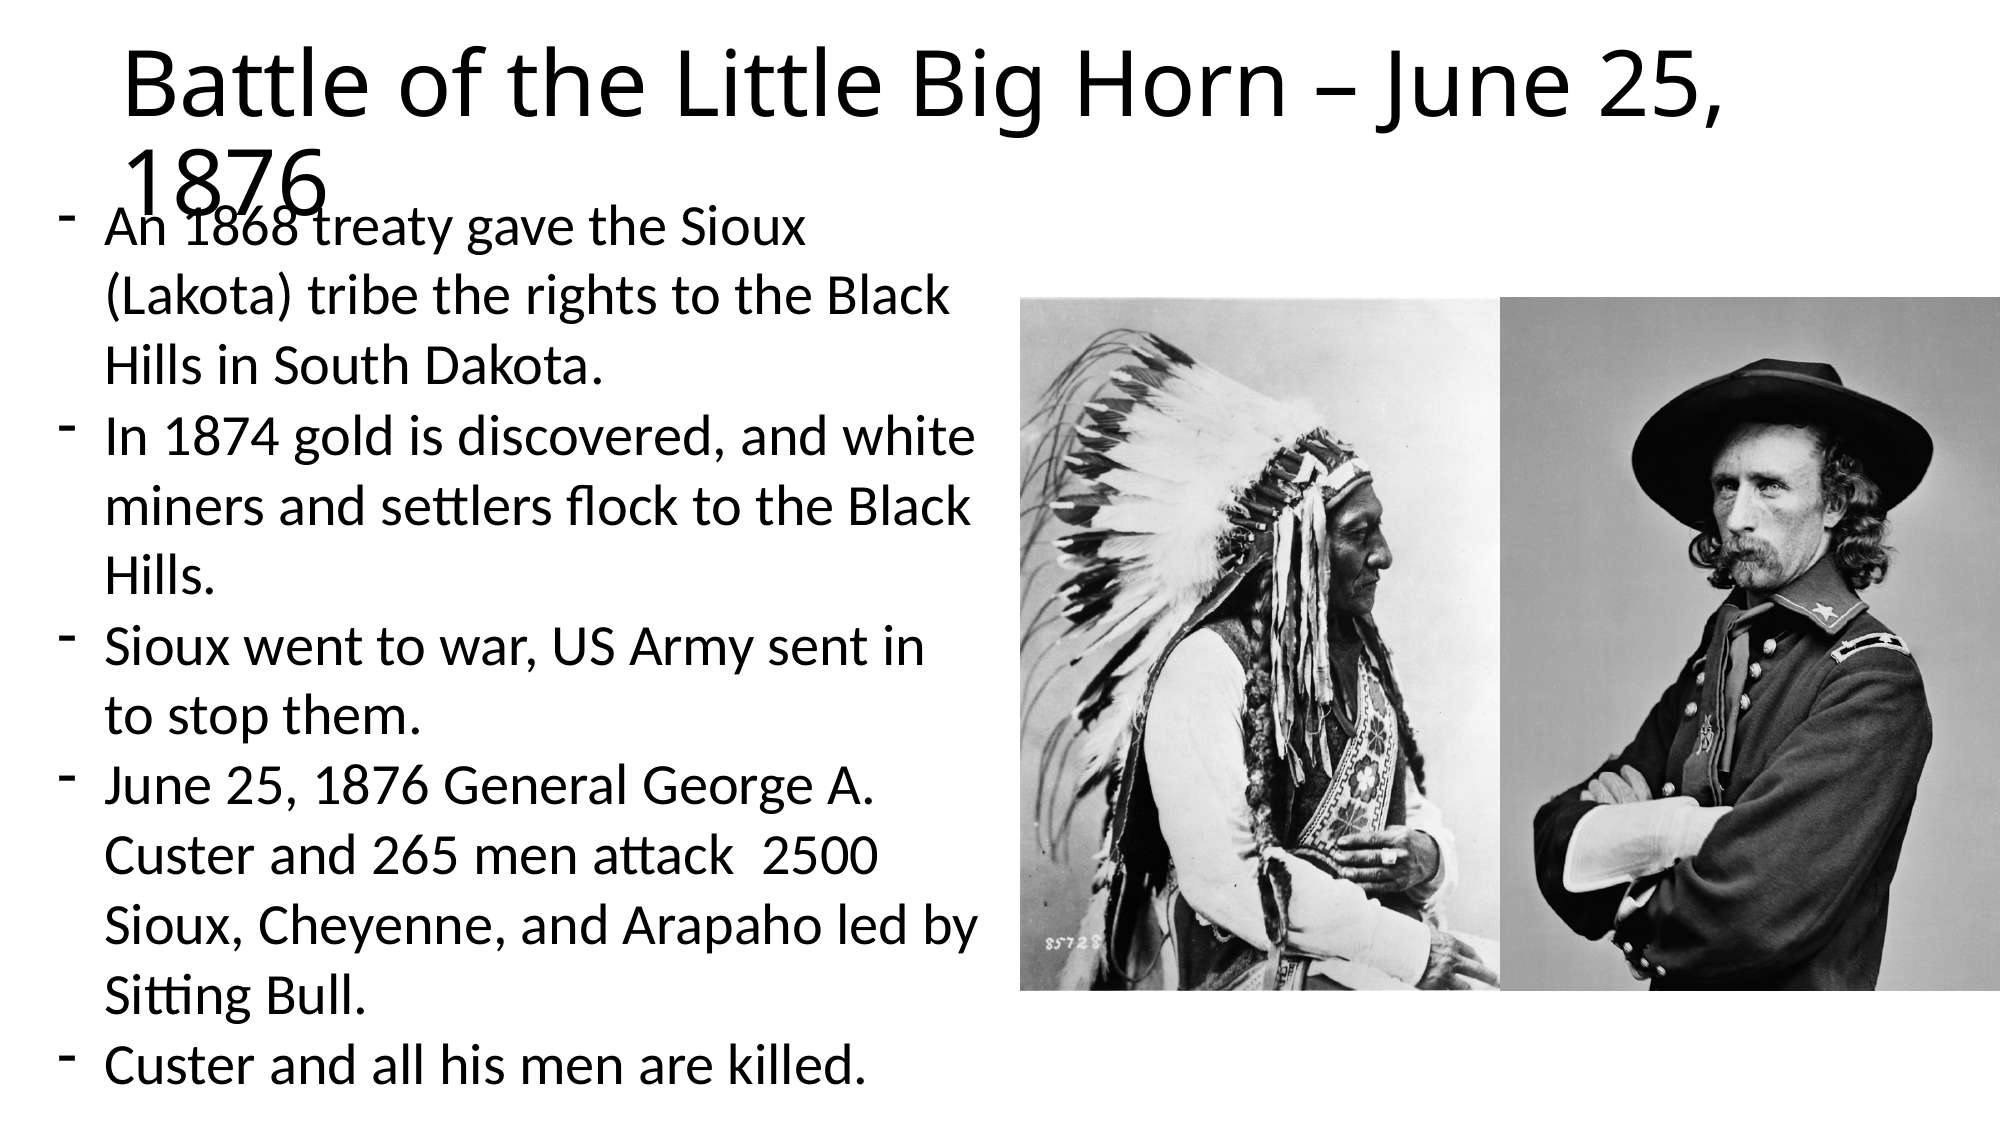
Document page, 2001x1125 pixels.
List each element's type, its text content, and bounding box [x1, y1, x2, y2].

title Battle of the Little Big Horn – June 25, 1876 [105, 27, 1890, 245]
picture [1020, 297, 2000, 991]
text_box An 1868 treaty gave the Sioux (Lakota) tribe the rights to the Black Hills in South Dakota. In 1874 gold is discovered, and white miners and settlers flock to the Black Hills. Sioux went to war, US Army sent in to stop them. June 25, 1876 General George A. Custer and 265 men attack 2500 Sioux, Cheyenne, and Arapaho led by Sitting Bull. Custer and all his men are killed. [42, 179, 998, 1125]
